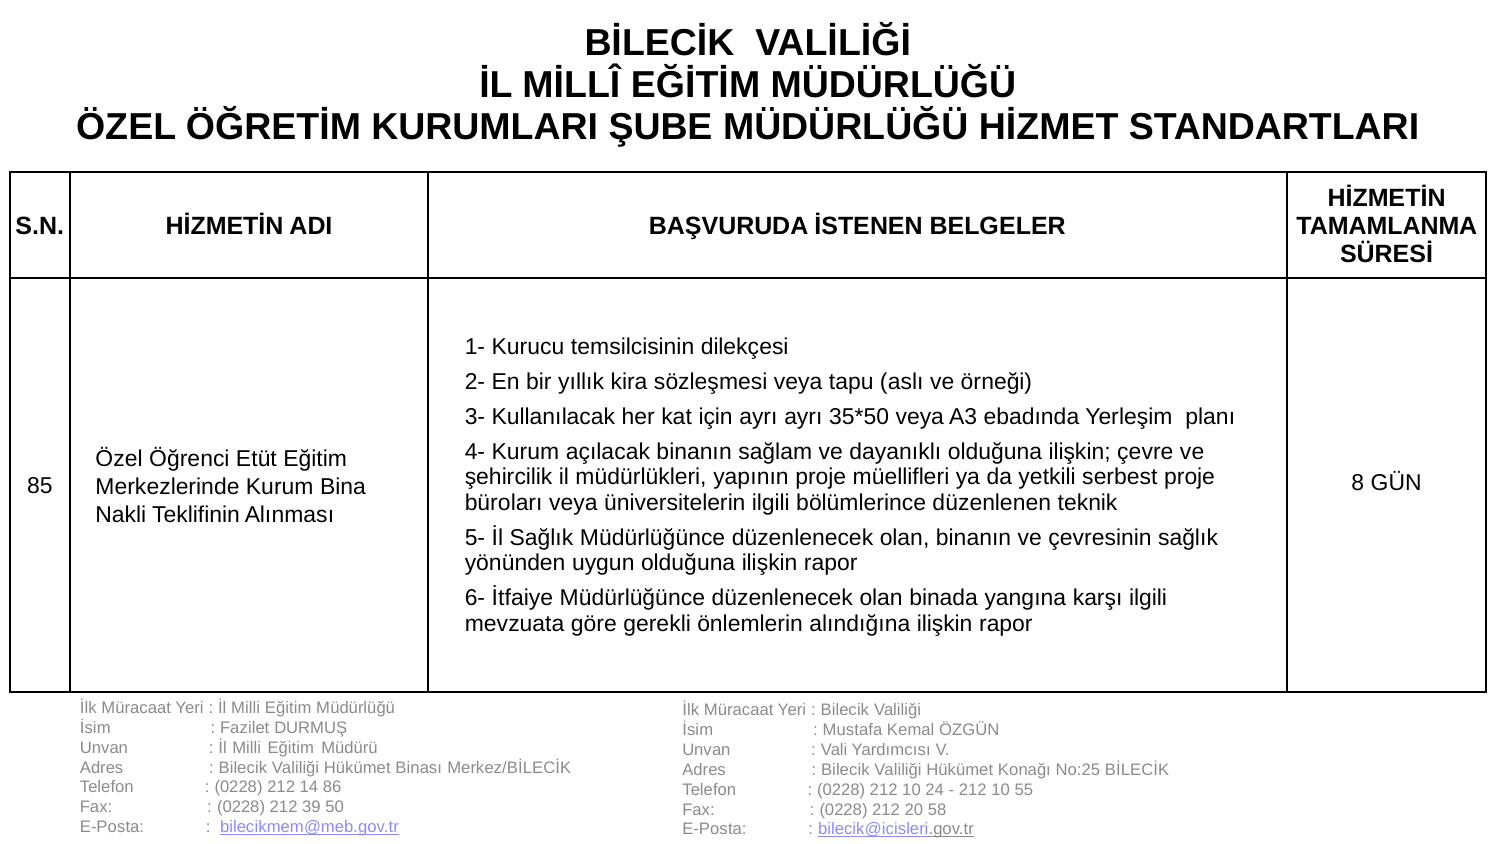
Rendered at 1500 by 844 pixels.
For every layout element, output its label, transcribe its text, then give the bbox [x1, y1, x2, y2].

table_cell 85 [11, 279, 69, 691]
table_cell S.N. [11, 173, 69, 277]
table_cell HİZMETİN ADI [71, 173, 427, 277]
table_cell 8 GÜN [1288, 279, 1485, 691]
table_cell Özel Öğrenci Etüt Eğitim Merkezlerinde Kurum Bina Nakli Teklifinin Alınması [71, 279, 427, 691]
table_cell HİZMETİN TAMAMLANMA SÜRESİ [1288, 173, 1485, 277]
table_cell 1- Kurucu temsilcisinin dilekçesi 2- En bir yıllık kira sözleşmesi veya tapu (aslı ve örneği) 3- Kullanılacak her kat için ayrı ayrı 35*50 veya A3 ebadında Yerleşim planı 4- Kurum açılacak binanın sağlam ve dayanıklı olduğuna ilişkin; çevre ve şehircilik il müdürlükleri, yapının proje müellifleri ya da yetkili serbest proje büroları veya üniversitelerin ilgili bölümlerince düzenlenen teknik 5- İl Sağlık Müdürlüğünce düzenlenecek olan, binanın ve çevresinin sağlık yönünden uygun olduğuna ilişkin rapor 6- İtfaiye Müdürlüğünce düzenlenecek olan binada yangına karşı ilgili mevzuata göre gerekli önlemlerin alındığına ilişkin rapor [429, 279, 1286, 691]
table_cell BAŞVURUDA İSTENEN BELGELER [429, 173, 1286, 277]
table_header BİLECİK VALİLİĞİ İL MİLLÎ EĞİTİM MÜDÜRLÜĞÜ ÖZEL ÖĞRETİM KURUMLARI ŞUBE MÜDÜRLÜĞÜ HİZMET STANDARTLARI [10, 0, 1486, 171]
